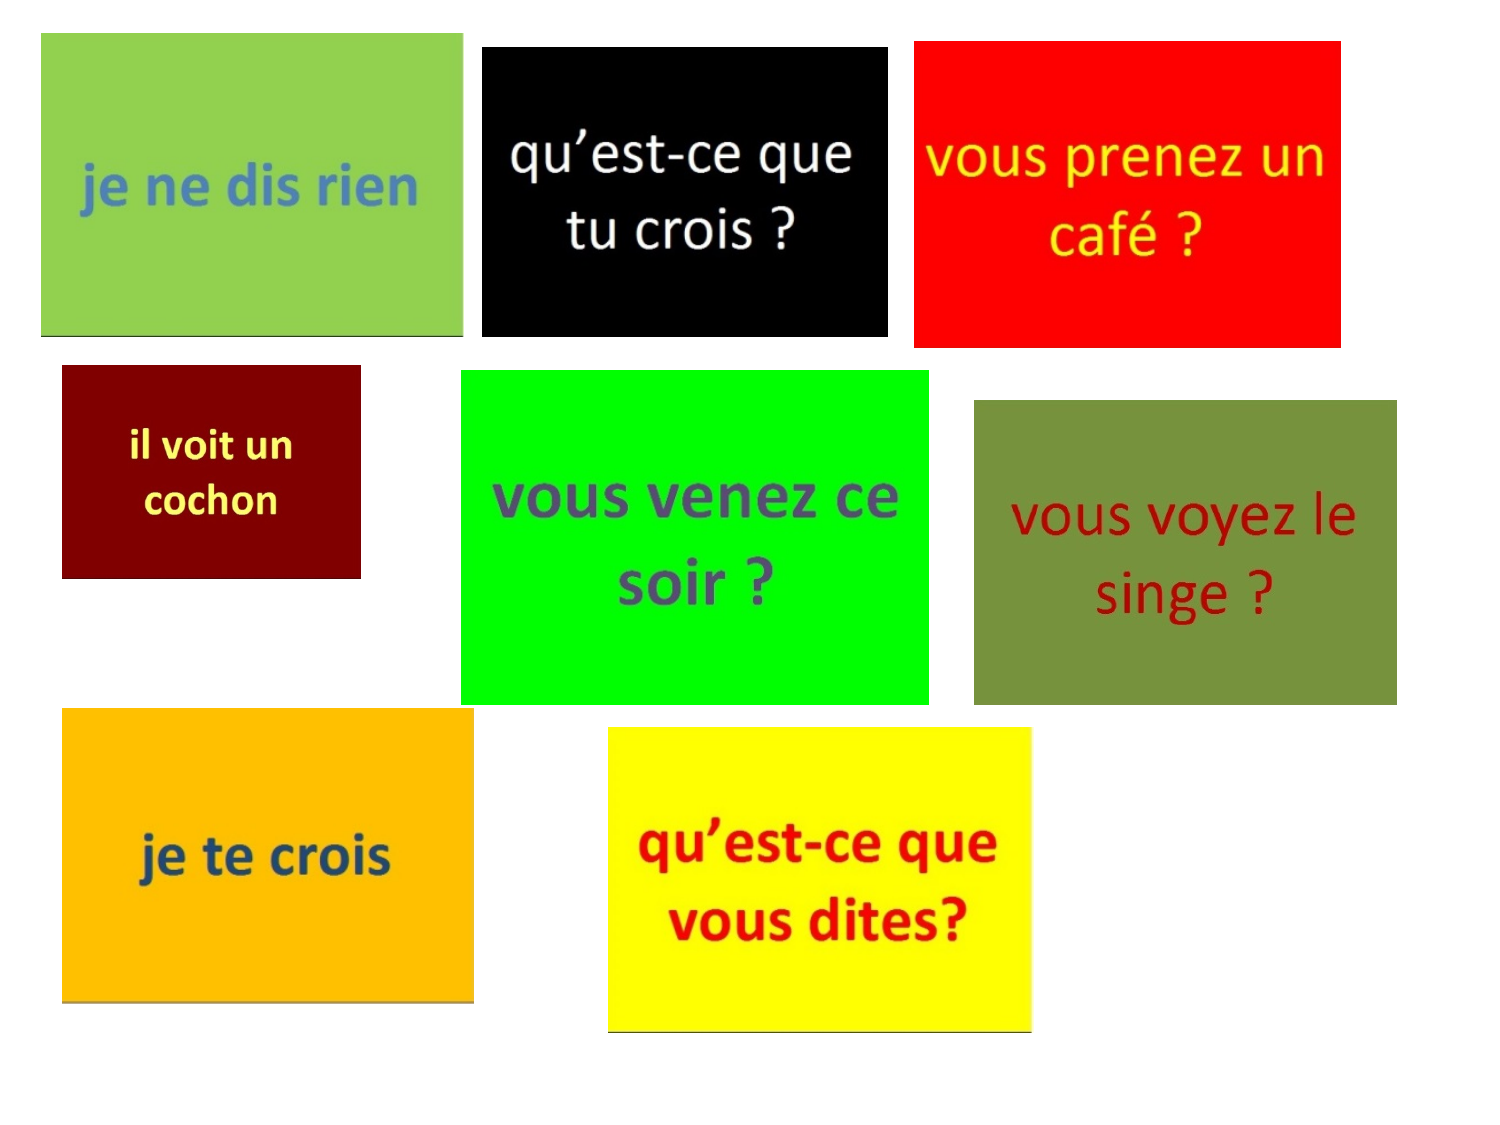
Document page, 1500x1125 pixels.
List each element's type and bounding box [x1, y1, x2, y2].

picture [40, 33, 464, 337]
picture [974, 400, 1397, 706]
picture [62, 708, 474, 1005]
picture [481, 47, 888, 337]
picture [913, 40, 1341, 349]
picture [461, 370, 930, 706]
picture [62, 365, 361, 580]
picture [608, 727, 1034, 1034]
